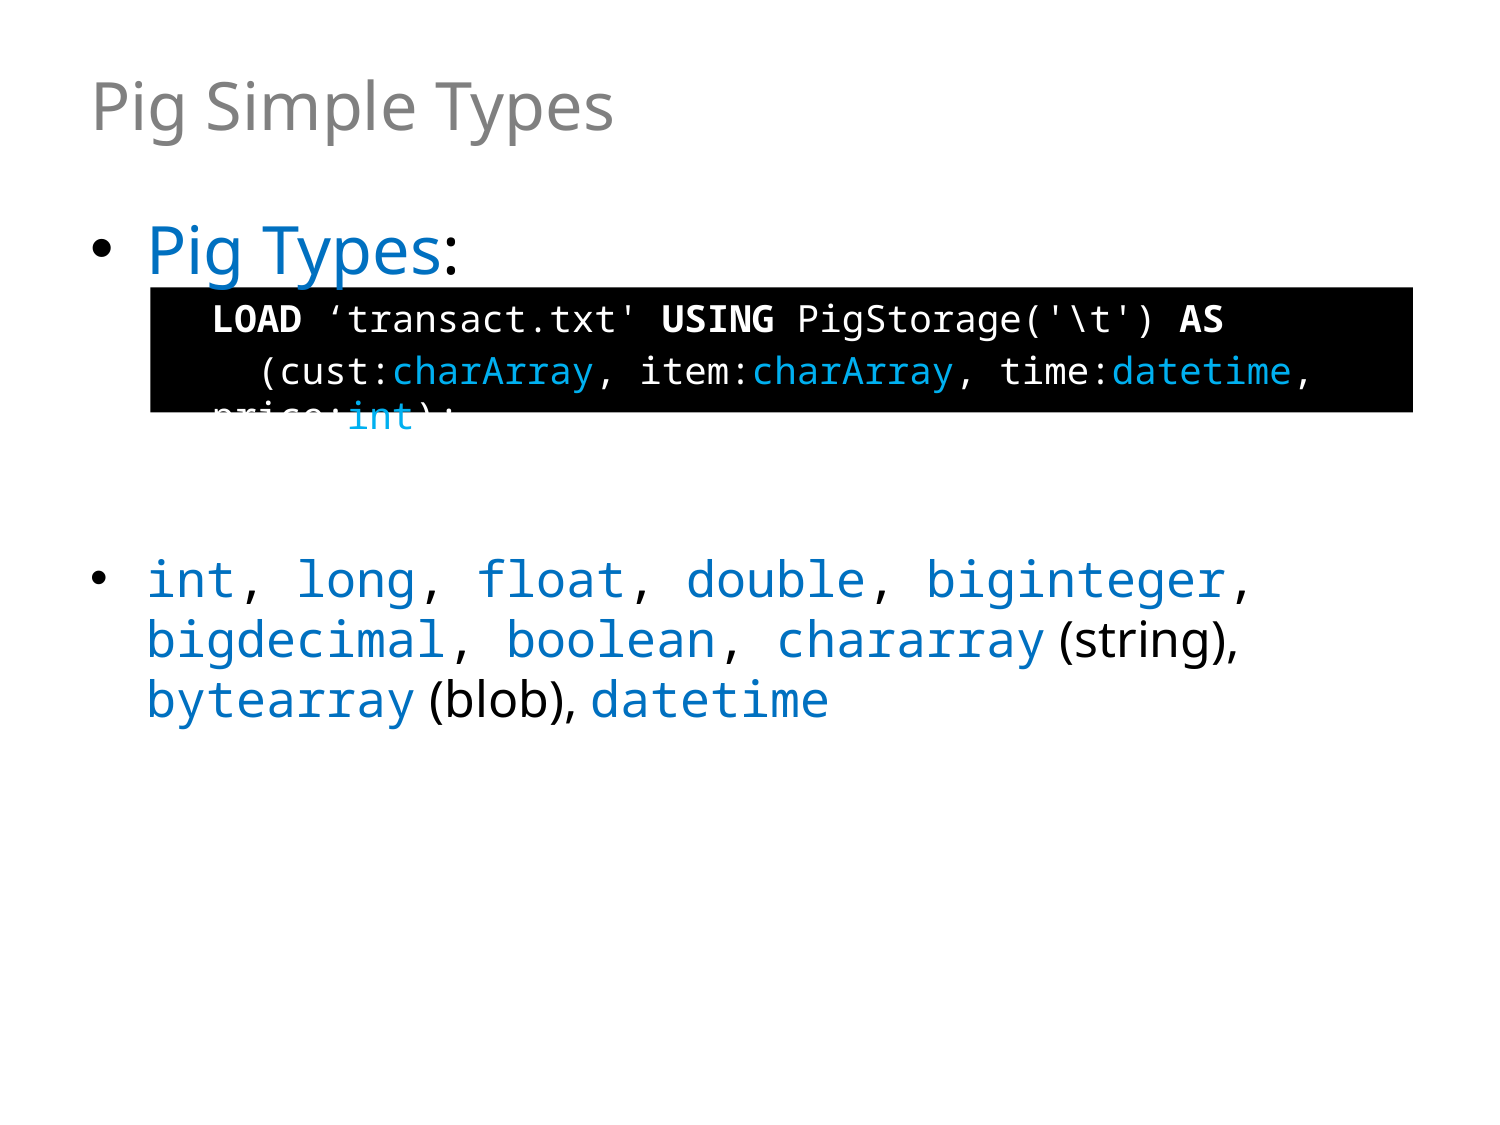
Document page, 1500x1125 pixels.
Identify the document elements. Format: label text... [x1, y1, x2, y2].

title Pig Simple Types [75, 45, 1425, 163]
list Pig Types: LOAD ‘transact.txt' USING PigStorage('\t') AS (cust:charArray, item:charArray, time:datetime, price:int); int, long, float, double, biginteger, bigdecimal, boolean, chararray (string), bytearray (blob), datetime [75, 200, 1425, 1005]
